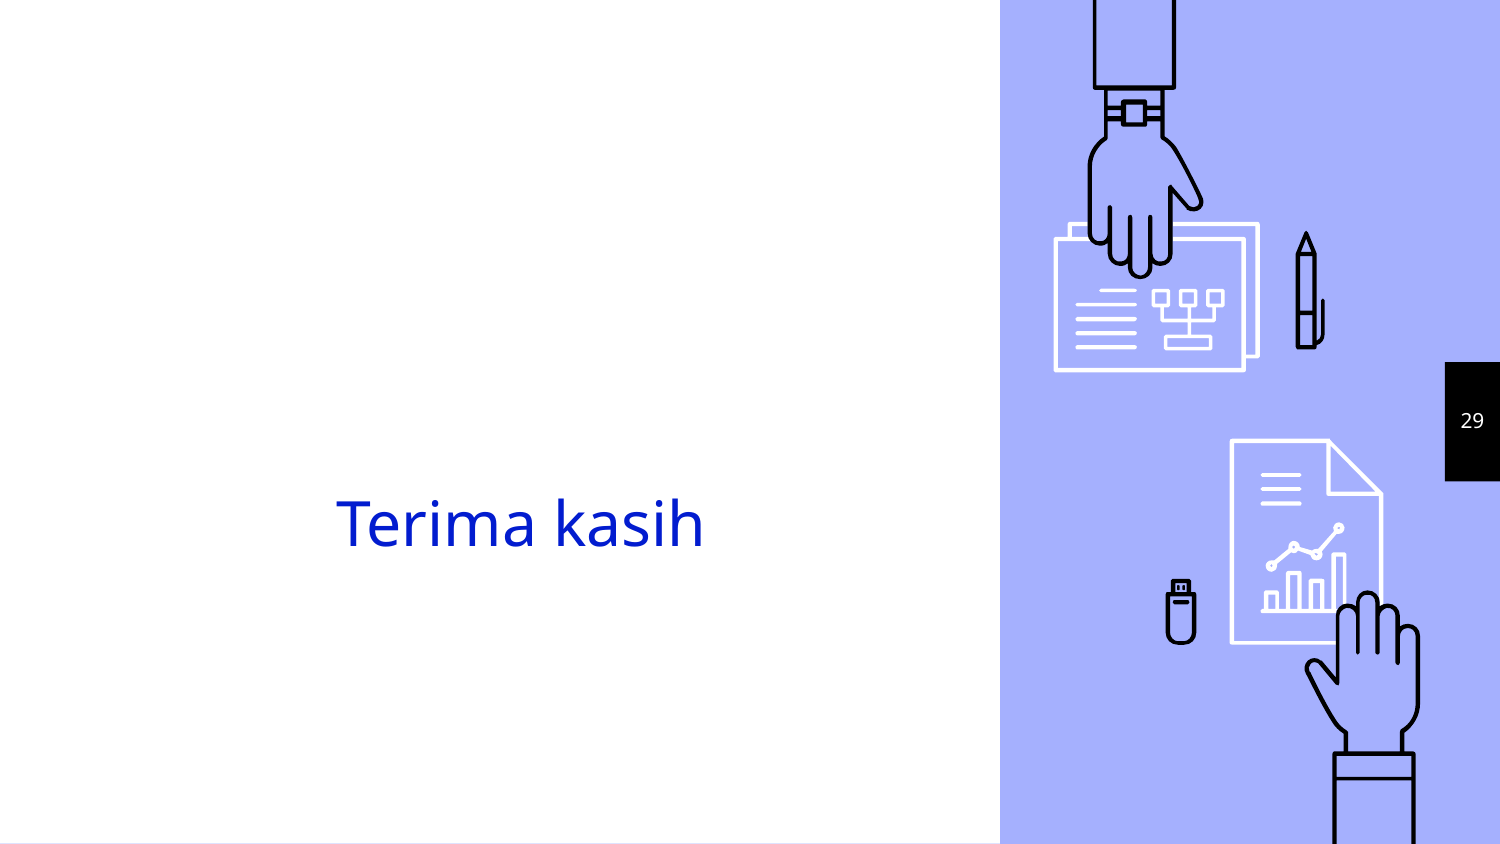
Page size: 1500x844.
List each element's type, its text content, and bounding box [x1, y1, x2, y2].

slide_number 29 [1444, 362, 1500, 482]
title Terima kasih [100, 433, 944, 575]
